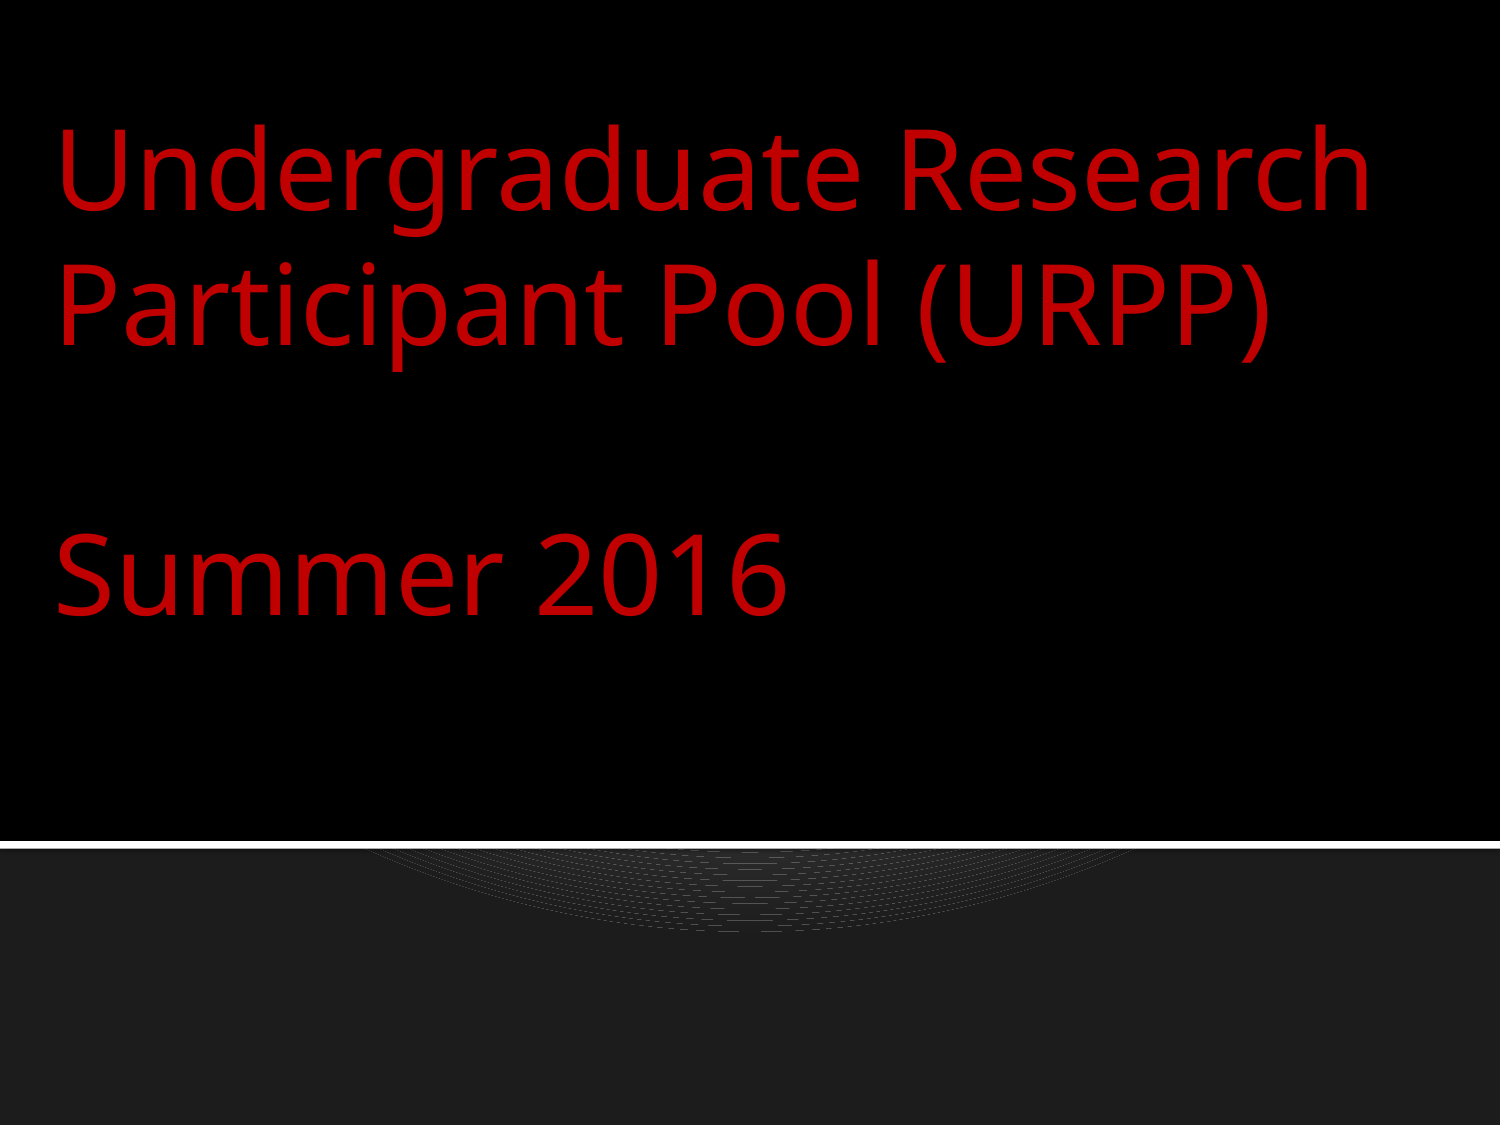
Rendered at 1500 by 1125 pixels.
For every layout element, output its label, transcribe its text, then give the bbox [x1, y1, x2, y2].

text_box Undergraduate Research Participant Pool (URPP) Summer 2016 [38, 90, 1450, 645]
